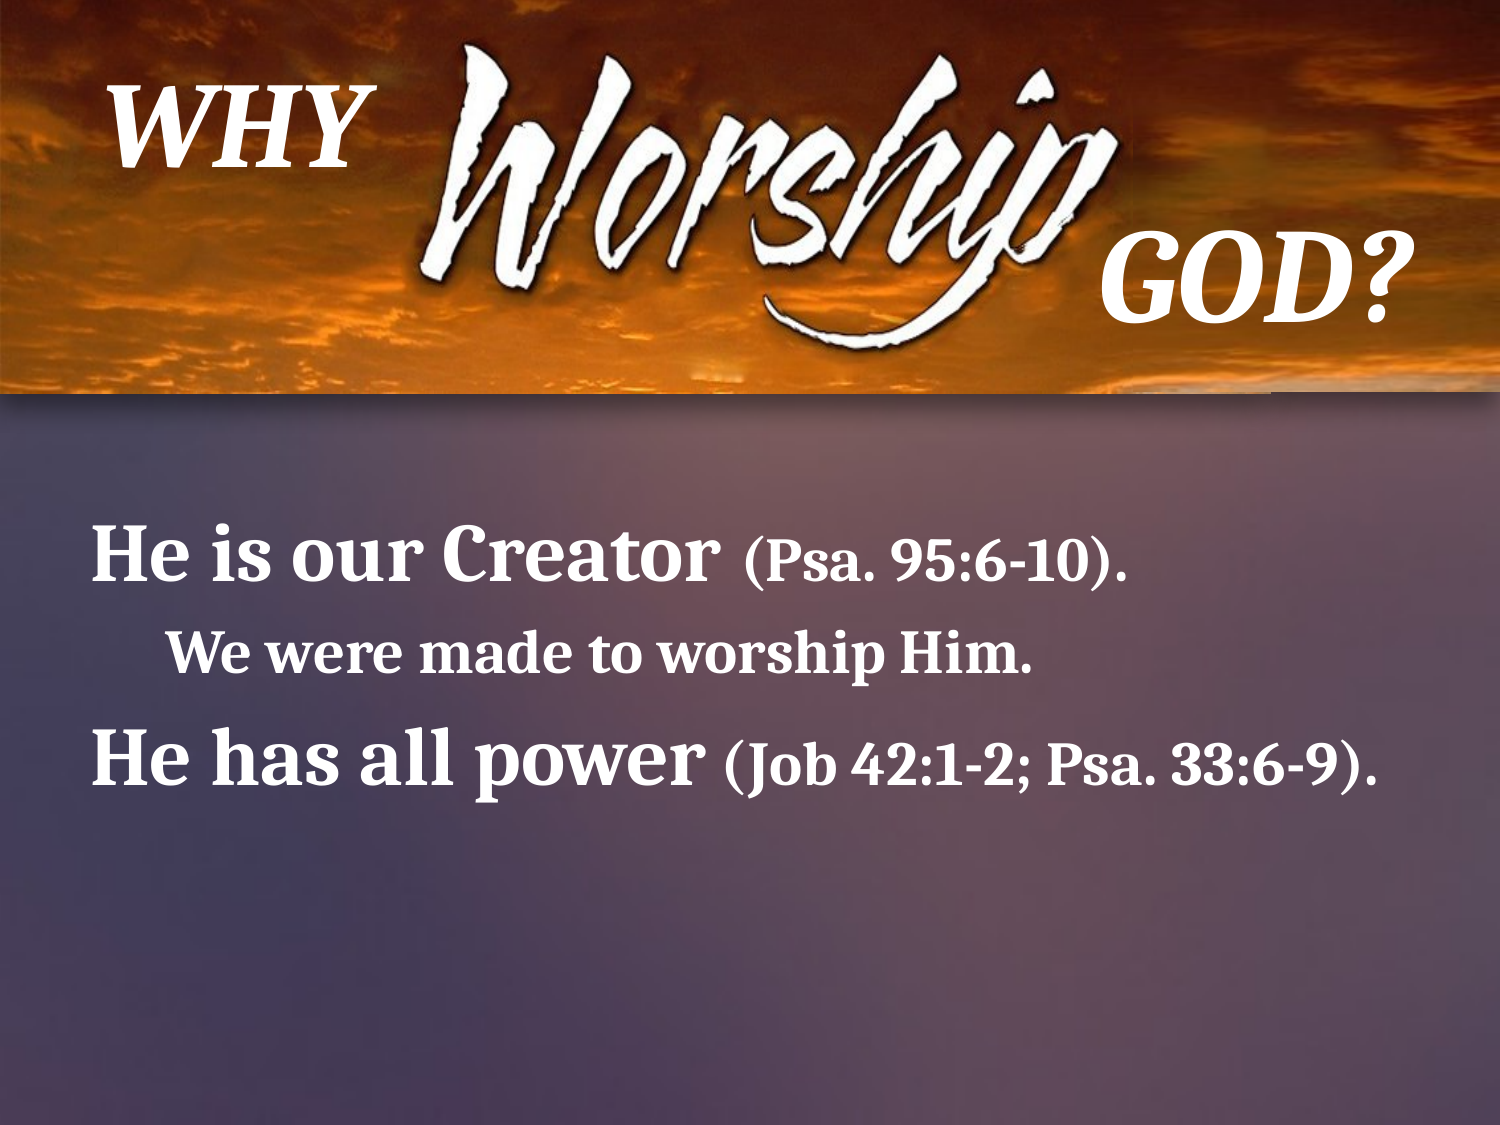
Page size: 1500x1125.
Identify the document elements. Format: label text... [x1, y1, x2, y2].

picture [0, 0, 1500, 1125]
text_box GOD? [1041, 170, 1469, 367]
list He is our Creator (Psa. 95:6-10). We were made to worship Him. He has all power (Job 42:1-2; Psa. 33:6-9). [75, 490, 1500, 1065]
text_box WHY [74, 37, 394, 200]
